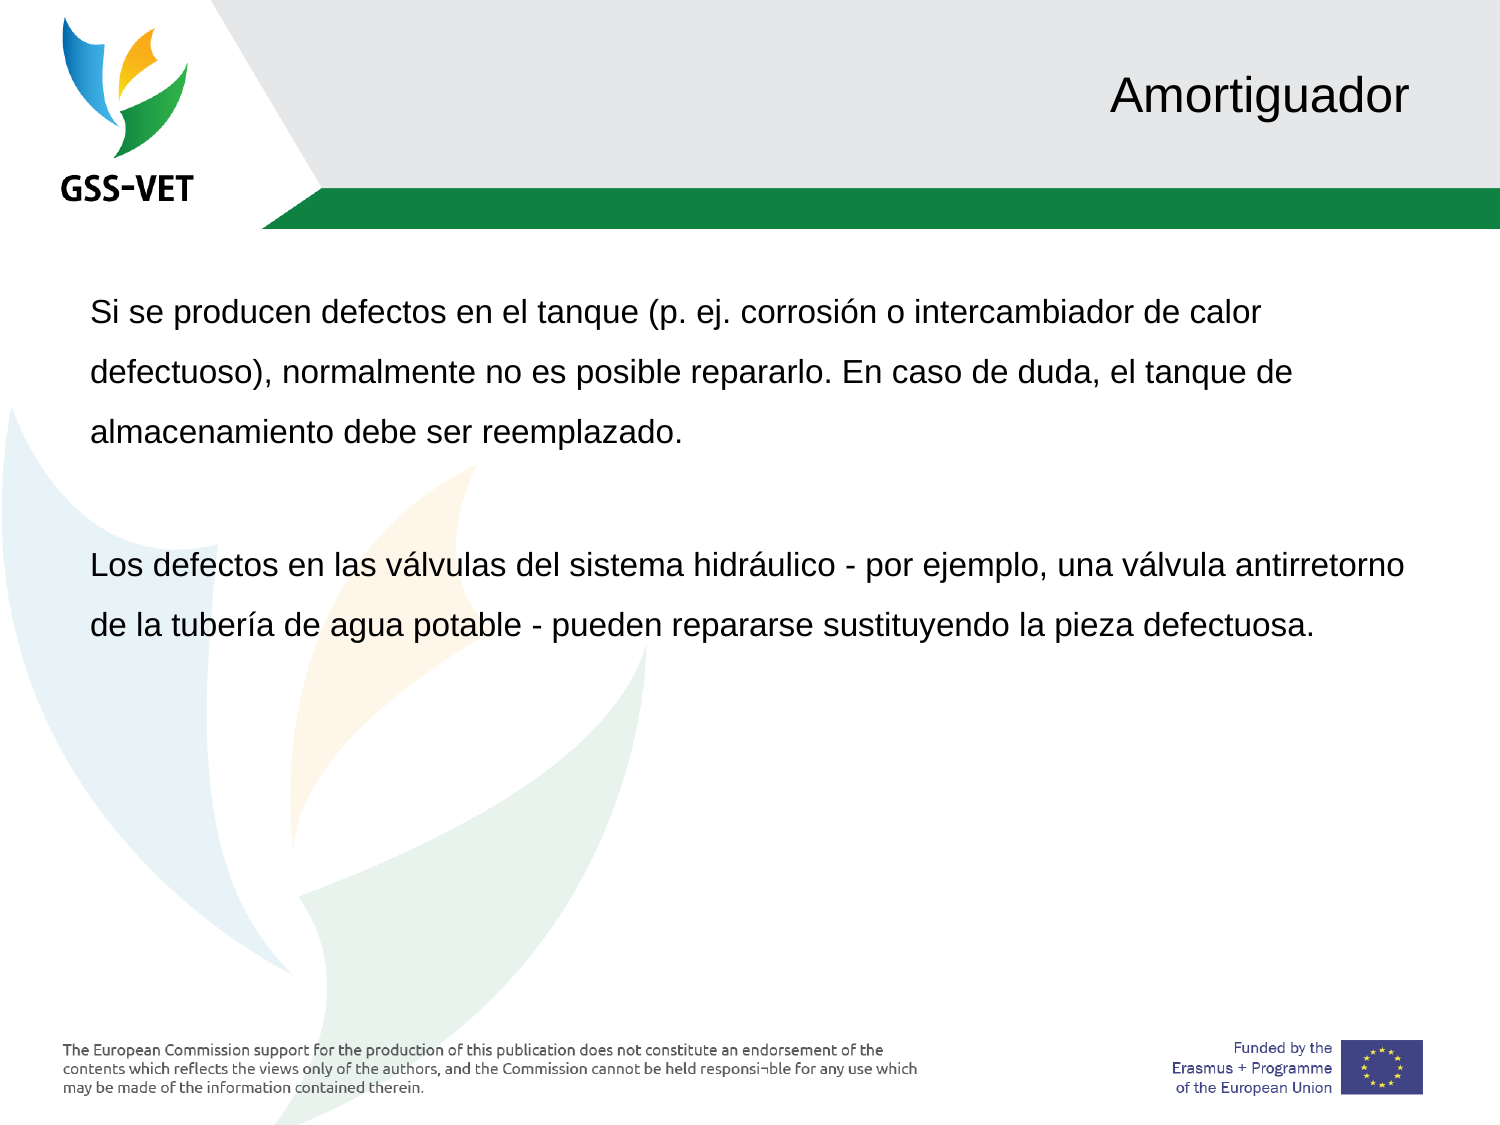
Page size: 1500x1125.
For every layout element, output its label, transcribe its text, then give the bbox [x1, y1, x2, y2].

picture [0, 0, 1500, 1125]
title Amortiguador [324, 0, 1425, 185]
list Si se producen defectos en el tanque (p. ej. corrosión o intercambiador de calor defectuoso), normalmente no es posible repararlo. En caso de duda, el tanque de almacenamiento debe ser reemplazado. Los defectos en las válvulas del sistema hidráulico - por ejemplo, una válvula antirretorno de la tubería de agua potable - pueden repararse sustituyendo la pieza defectuosa. [75, 262, 1425, 1005]
